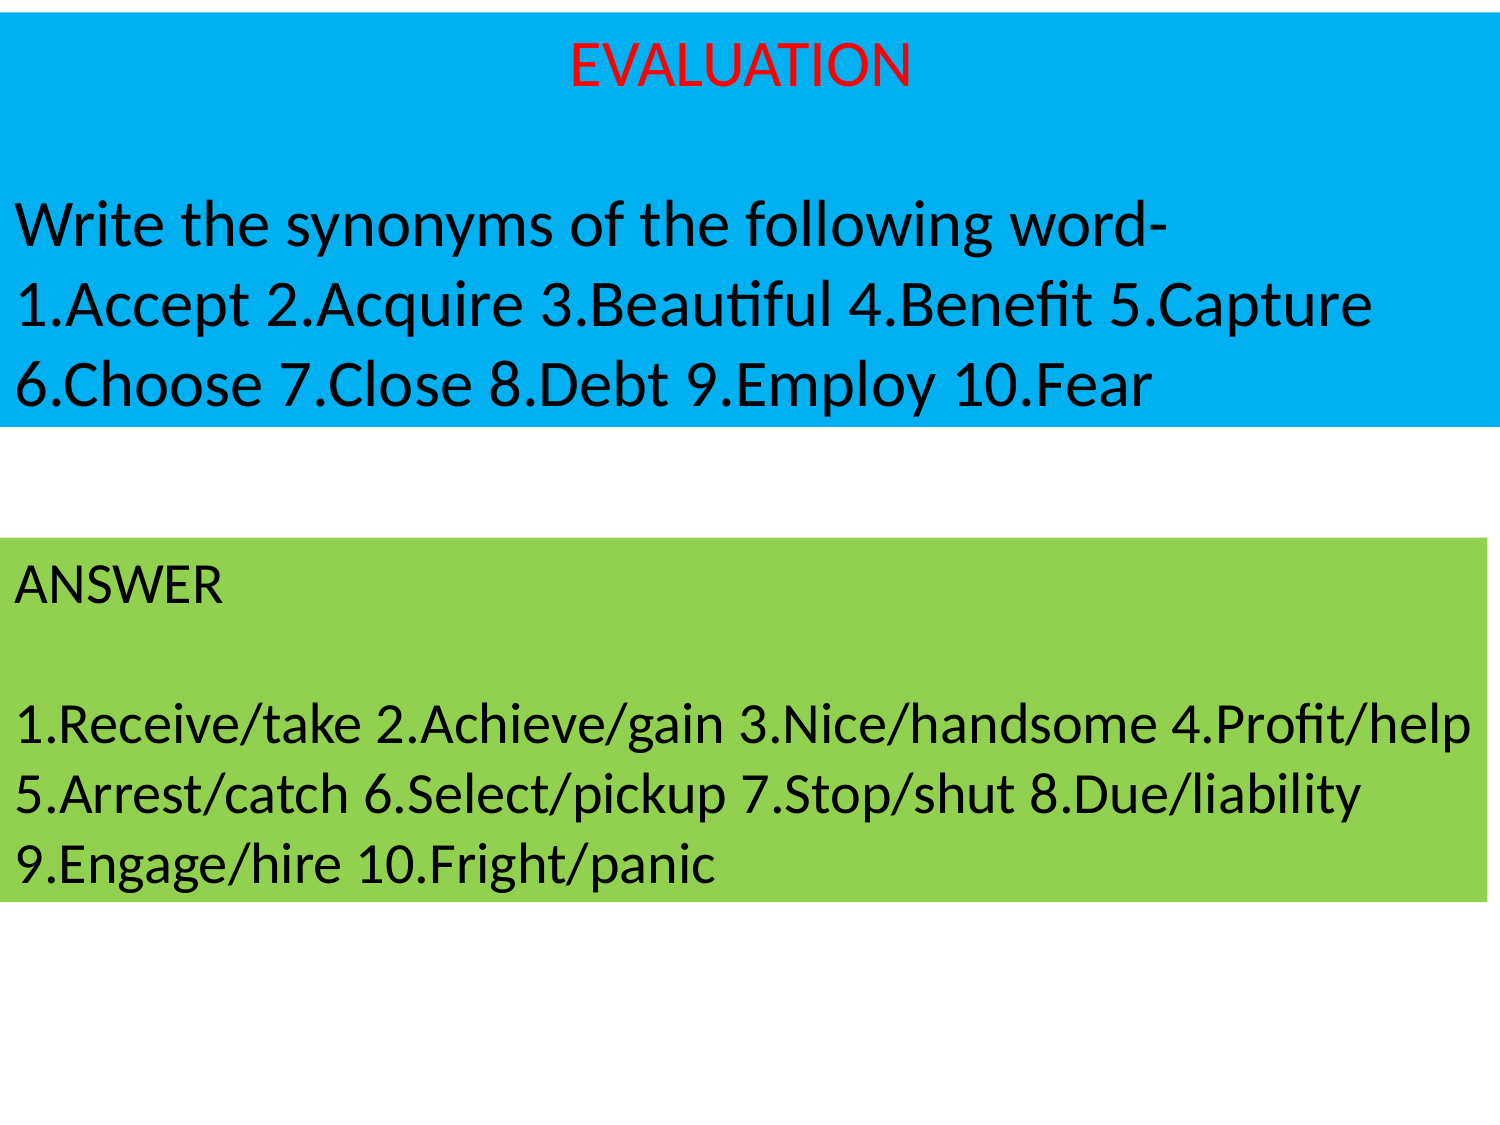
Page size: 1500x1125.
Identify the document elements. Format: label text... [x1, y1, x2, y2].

text_box ANSWER 1.Receive/take 2.Achieve/gain 3.Nice/handsome 4.Profit/help 5.Arrest/catch 6.Select/pickup 7.Stop/shut 8.Due/liability 9.Engage/hire 10.Fright/panic [0, 537, 1488, 903]
text_box EVALUATION Write the synonyms of the following word- 1.Accept 2.Acquire 3.Beautiful 4.Benefit 5.Capture 6.Choose 7.Close 8.Debt 9.Employ 10.Fear [0, 12, 1500, 427]
